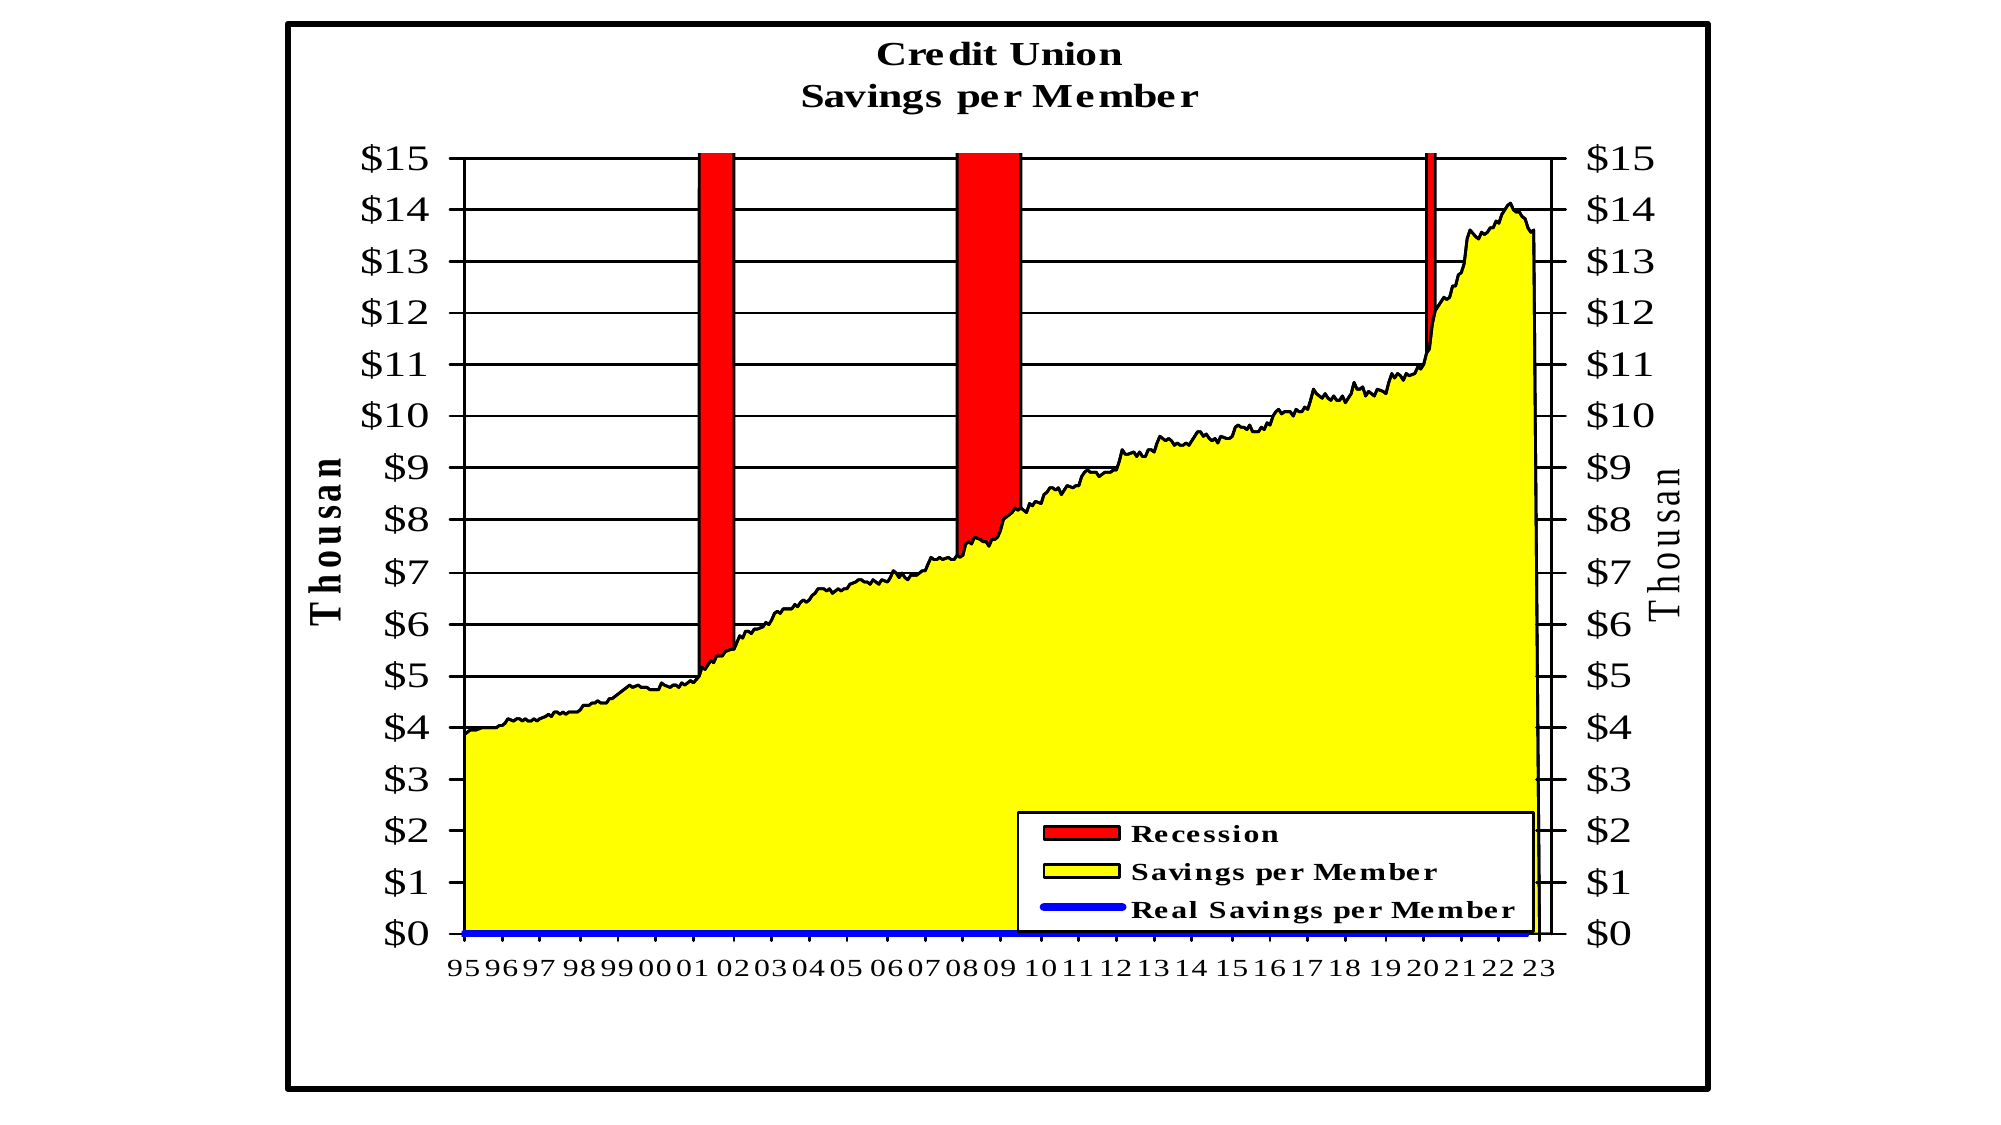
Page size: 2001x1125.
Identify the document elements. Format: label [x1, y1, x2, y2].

text_box [272, 12, 1726, 1101]
